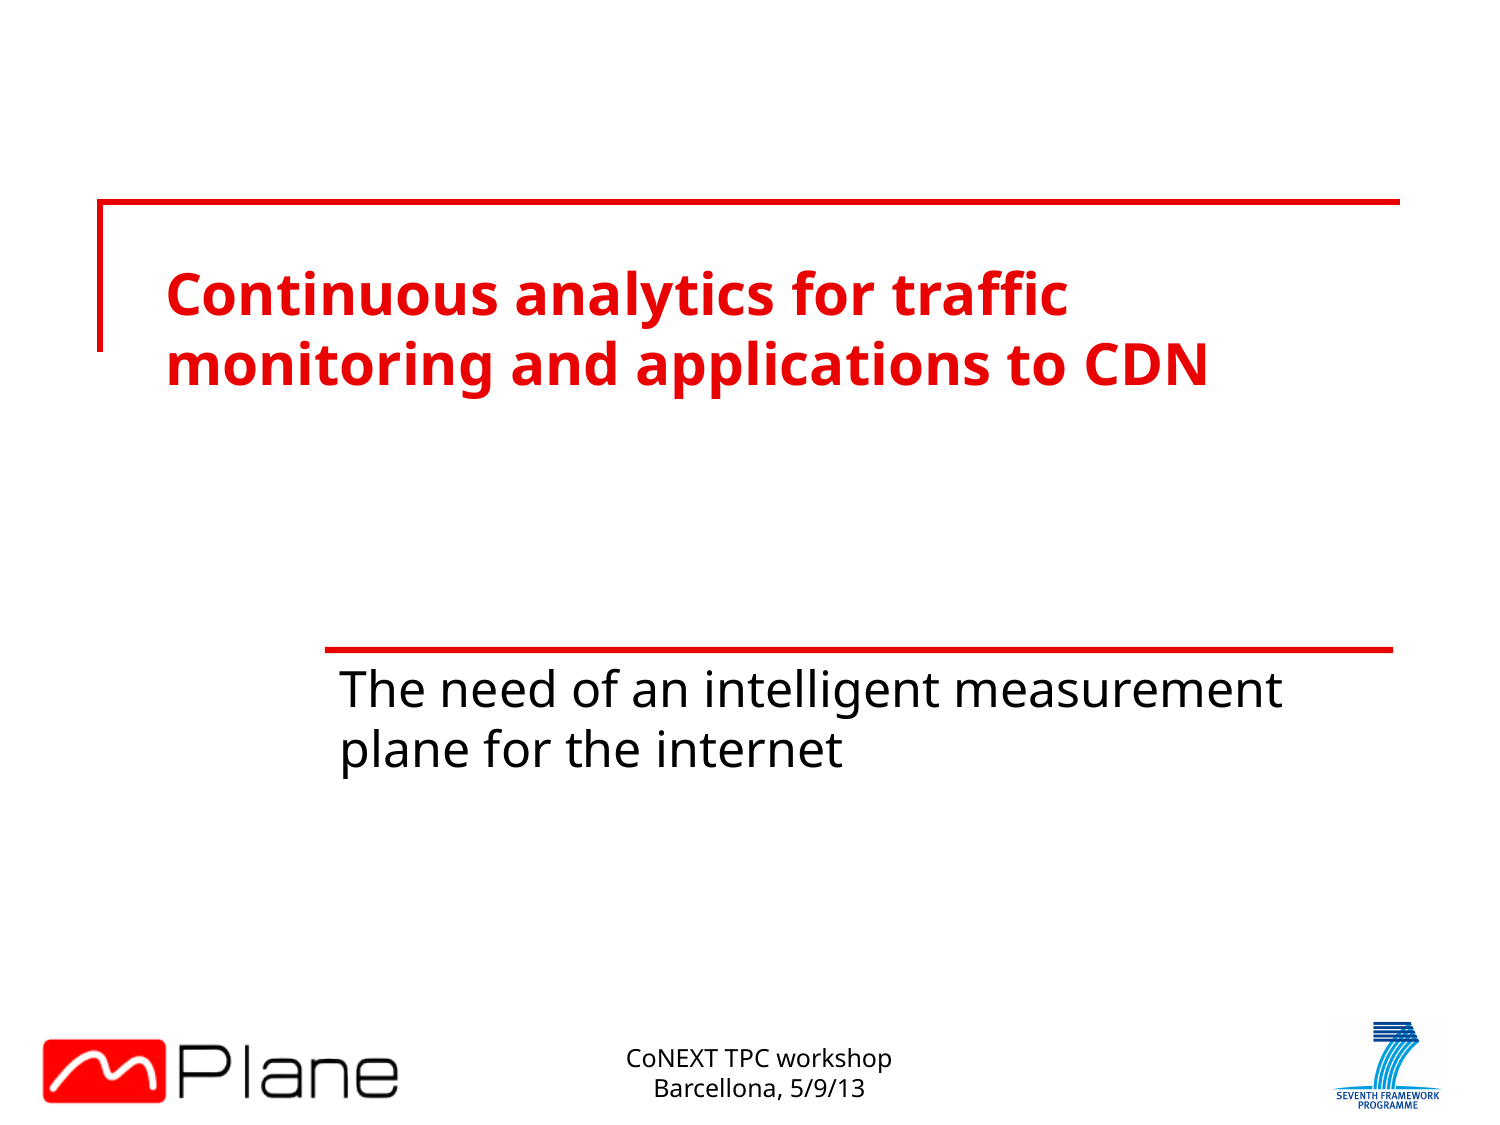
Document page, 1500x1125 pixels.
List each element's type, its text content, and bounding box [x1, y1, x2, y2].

picture [1328, 1017, 1447, 1114]
title Continuous analytics for traffic monitoring and applications to CDN [149, 249, 1401, 538]
picture [35, 1034, 406, 1109]
subtitle The need of an intelligent measurement plane for the internet [324, 649, 1401, 938]
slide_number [584, 1034, 935, 1111]
